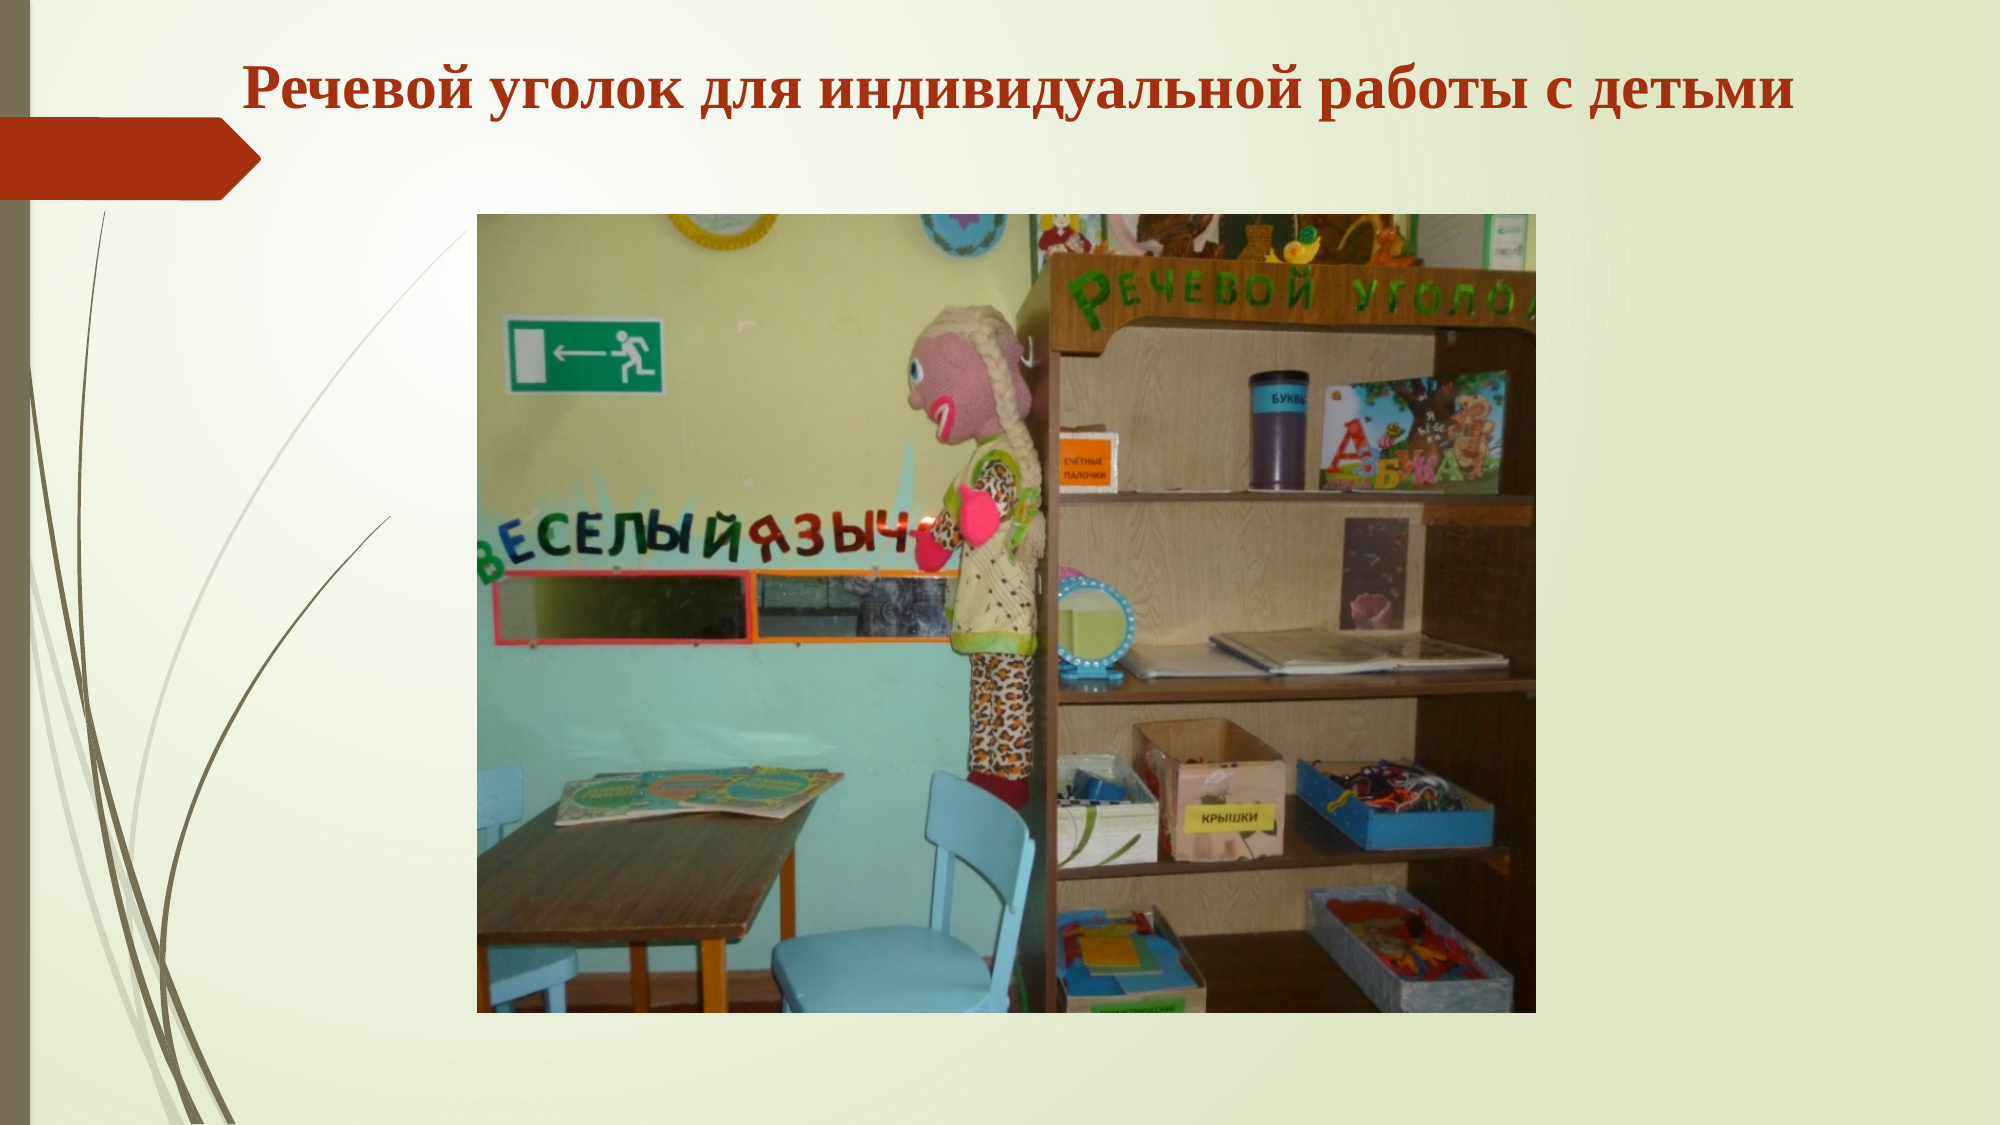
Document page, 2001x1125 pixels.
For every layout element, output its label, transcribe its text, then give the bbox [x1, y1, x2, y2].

picture [477, 213, 1536, 1013]
title Речевой уголок для индивидуальной работы с детьми [227, 37, 1889, 146]
